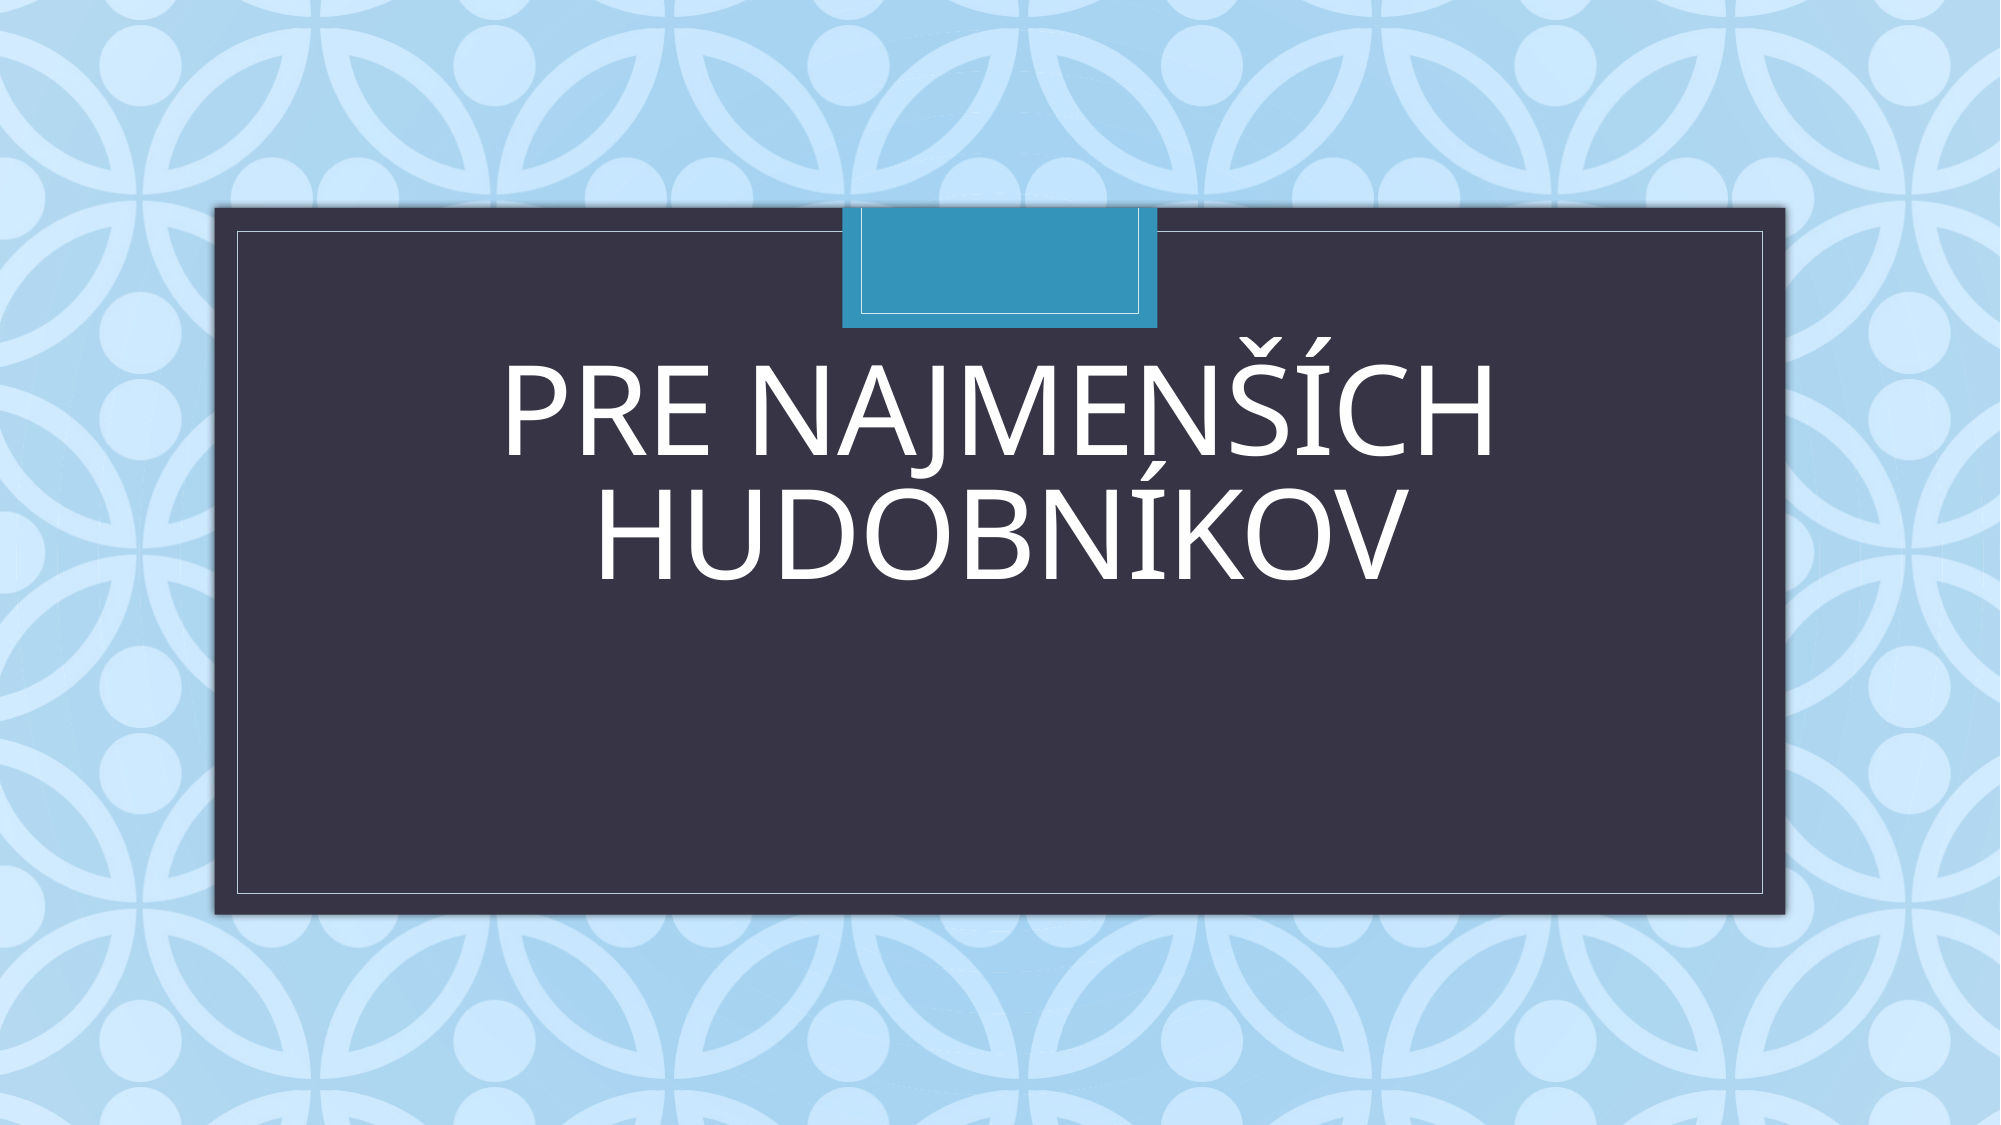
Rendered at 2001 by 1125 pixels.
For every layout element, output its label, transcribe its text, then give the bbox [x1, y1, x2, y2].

title Pre najmenších hudobníkov [256, 343, 1744, 769]
